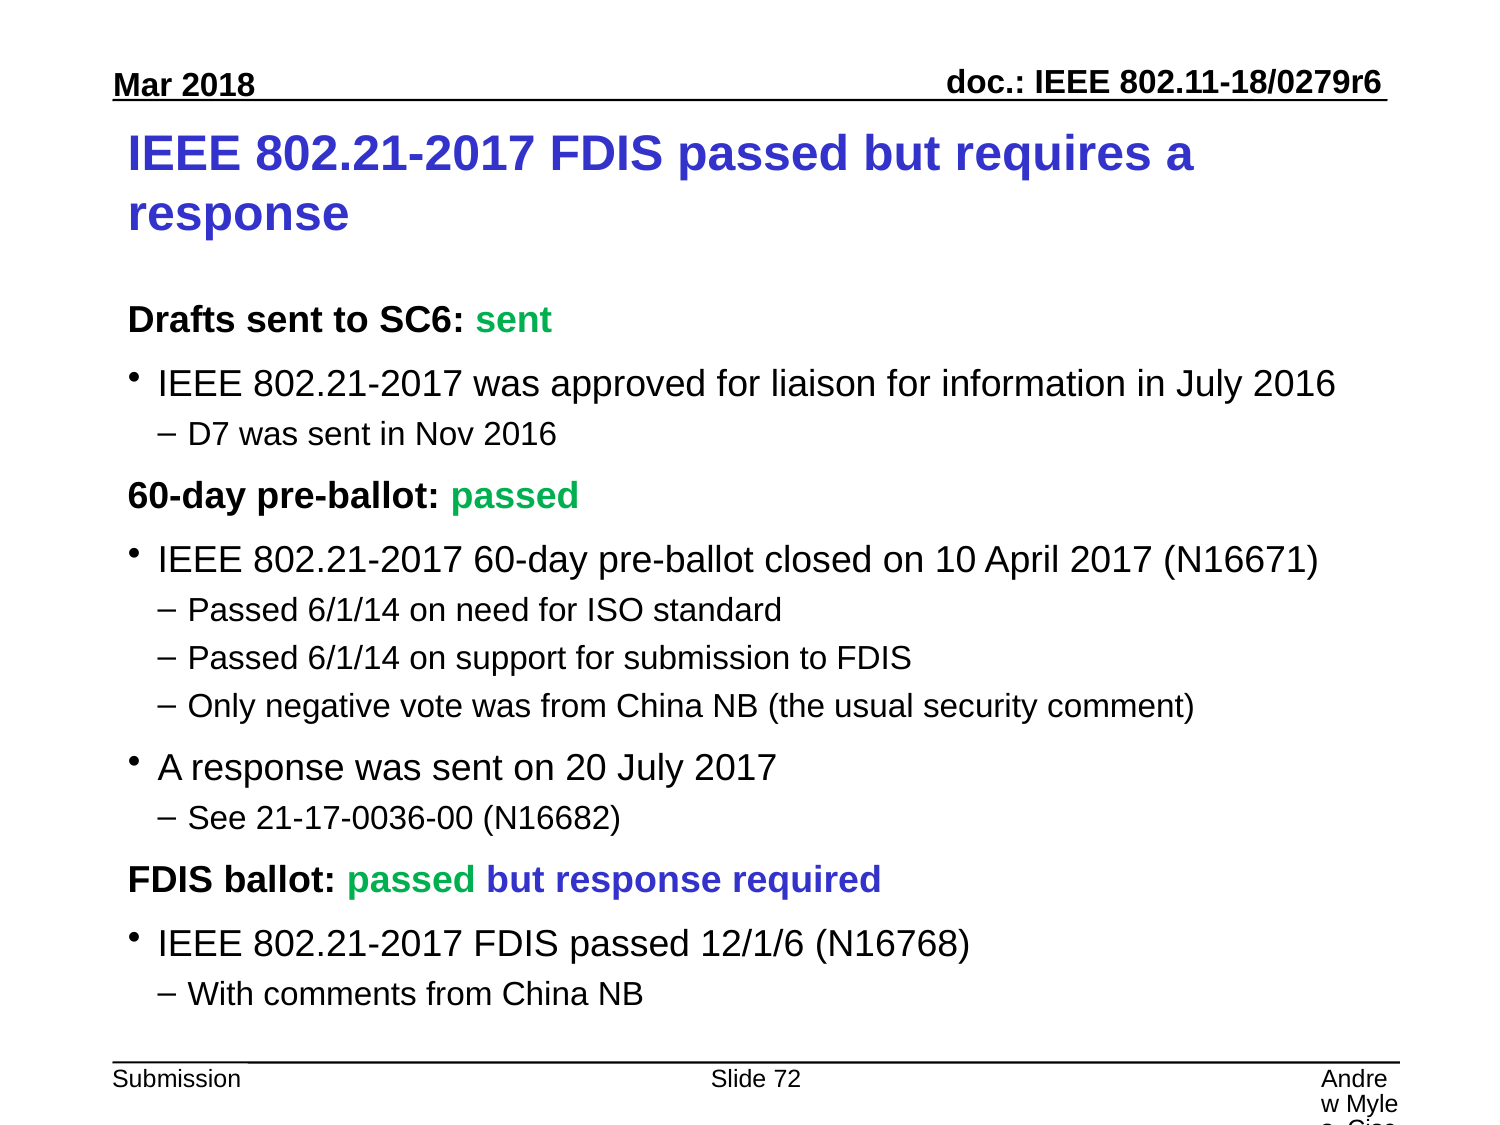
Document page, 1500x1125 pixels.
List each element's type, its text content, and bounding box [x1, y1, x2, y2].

footer Andrew Myles, Cisco [1320, 1061, 1402, 1093]
title IEEE 802.21-2017 FDIS passed but requires a response [112, 112, 1388, 287]
list Drafts sent to SC6: sent IEEE 802.21-2017 was approved for liaison for information in July 2016 D7 was sent in Nov 2016 60-day pre-ballot: passed IEEE 802.21-2017 60-day pre-ballot closed on 10 April 2017 (N16671) Passed 6/1/14 on need for ISO standard Passed 6/1/14 on support for submission to FDIS Only negative vote was from China NB (the usual security comment) A response was sent on 20 July 2017 See 21-17-0036-00 (N16682) FDIS ballot: passed but response required IEEE 802.21-2017 FDIS passed 12/1/6 (N16768) With comments from China NB [112, 287, 1388, 963]
slide_number Slide 72 [709, 1061, 803, 1093]
